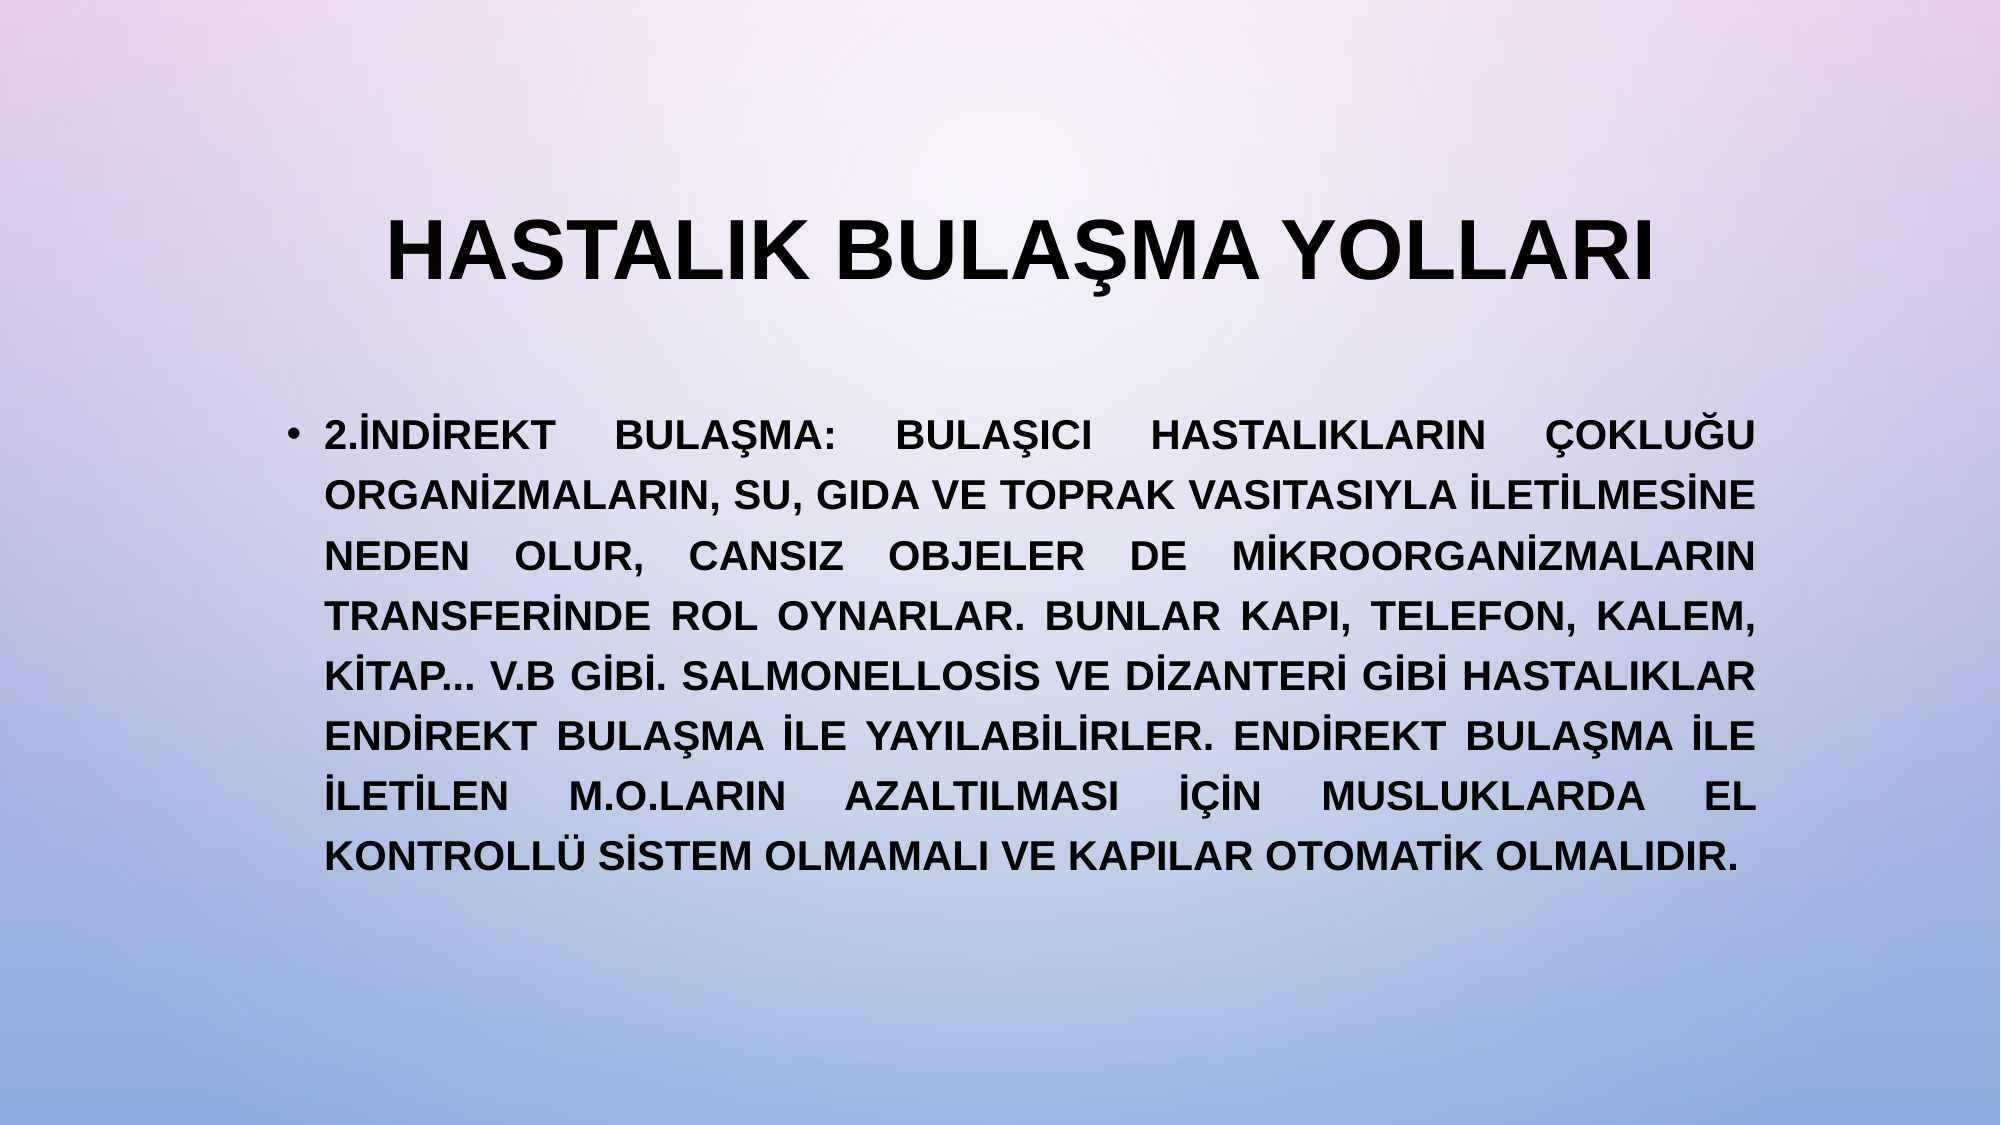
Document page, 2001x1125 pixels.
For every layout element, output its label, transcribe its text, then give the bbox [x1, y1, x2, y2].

list HASTALIK BULAŞMA YOLLARI 2.İndirekt Bulaşma: Bulaşıcı hastalıkların çokluğu organizmaların, su, gıda ve toprak vasıtasıyla iletilmesine neden olur, cansız objeler de mikroorganizmaların transferinde rol oynarlar. Bunlar kapı, telefon, kalem, kitap... v.b gibi. Salmonellosis ve dizanteri gibi hastalıklar endirekt bulaşma ile yayılabilirler. Endirekt bulaşma ile iletilen m.o.ların azaltılması için musluklarda el kontrollü sistem olmamalı ve kapılar otomatik olmalıdır. [271, 165, 1772, 1125]
